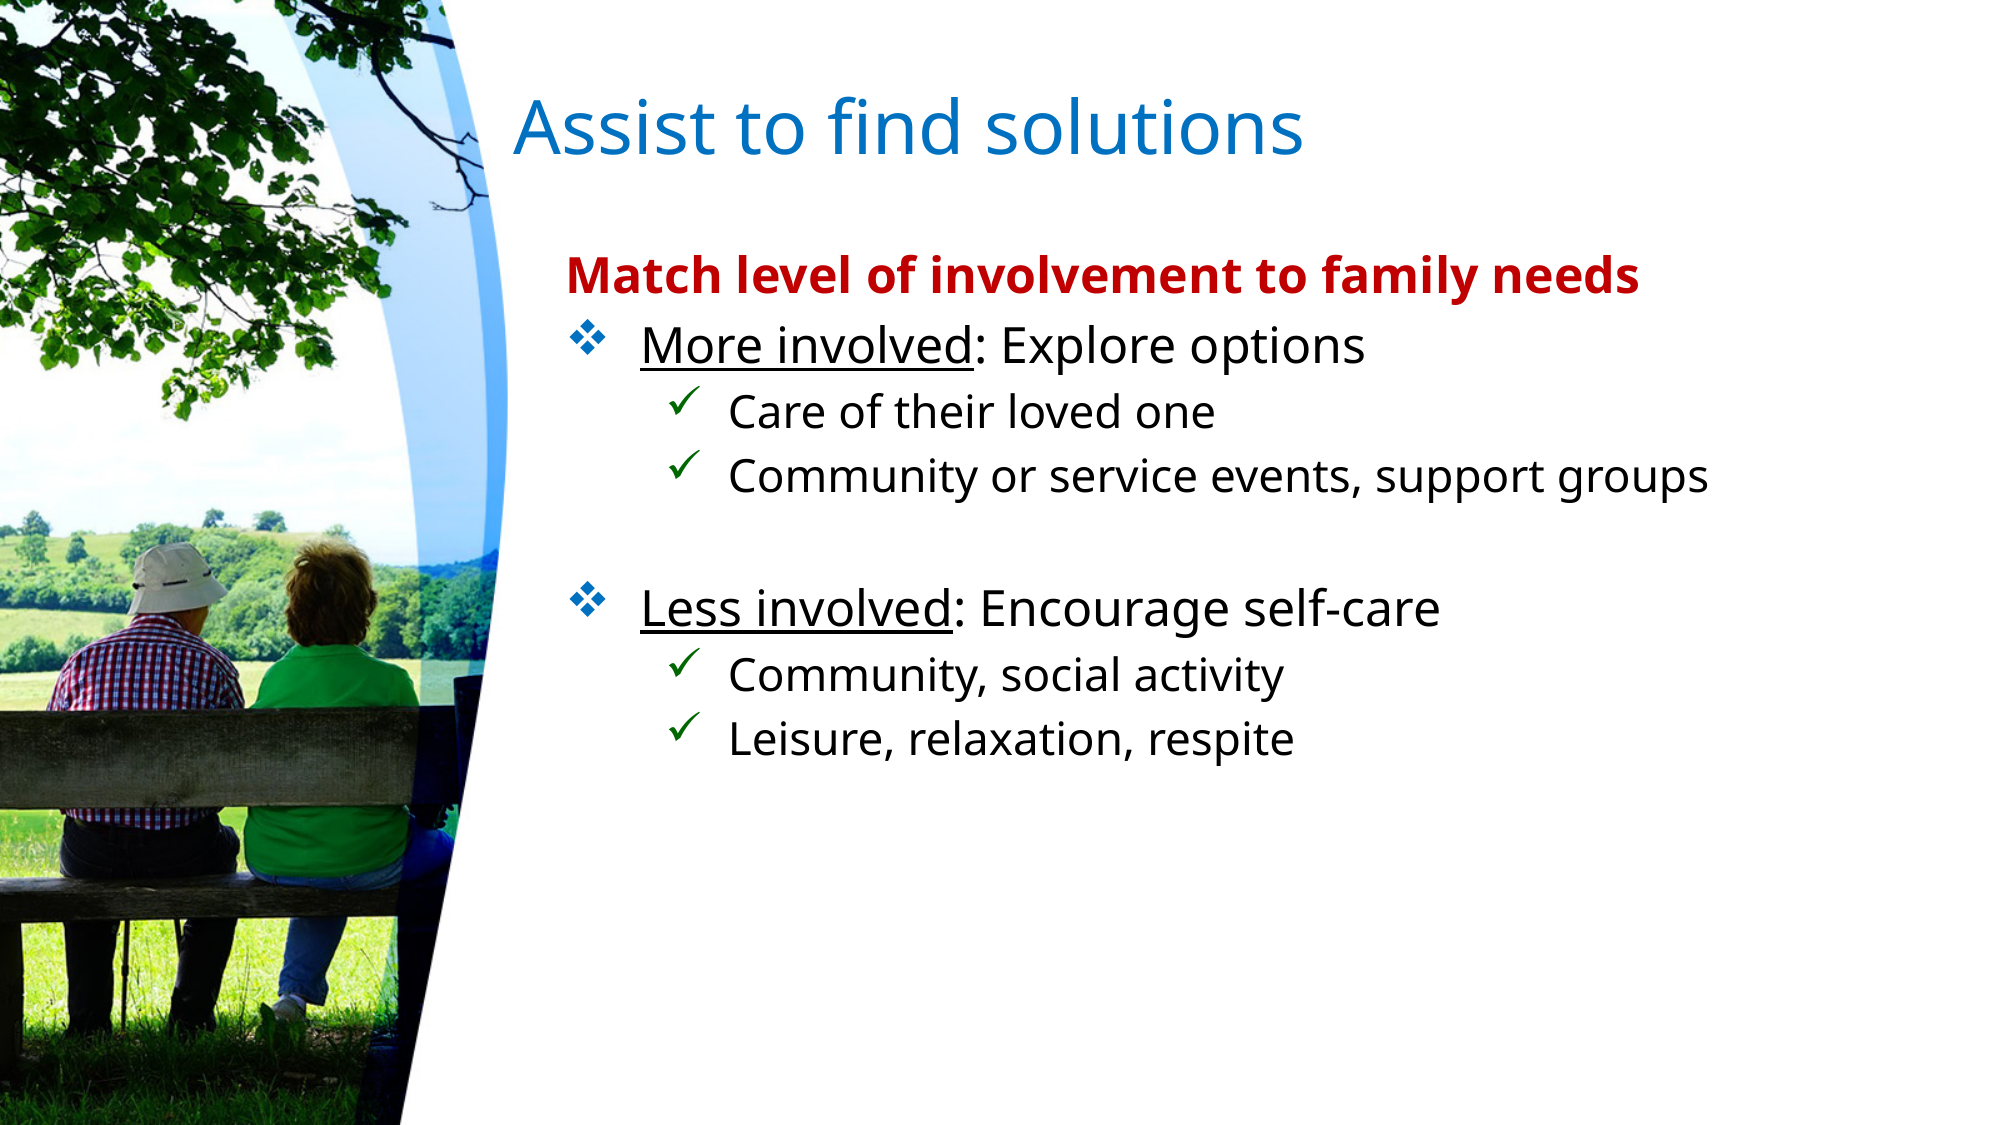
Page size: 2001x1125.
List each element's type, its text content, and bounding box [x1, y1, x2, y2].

title Assist to find solutions [499, 61, 1835, 187]
list Match level of involvement to family needs More involved: Explore options Care of their loved one Community or service events, support groups Less involved: Encourage self-care Community, social activity Leisure, relaxation, respite [550, 236, 1887, 1038]
picture [0, 0, 2001, 1125]
